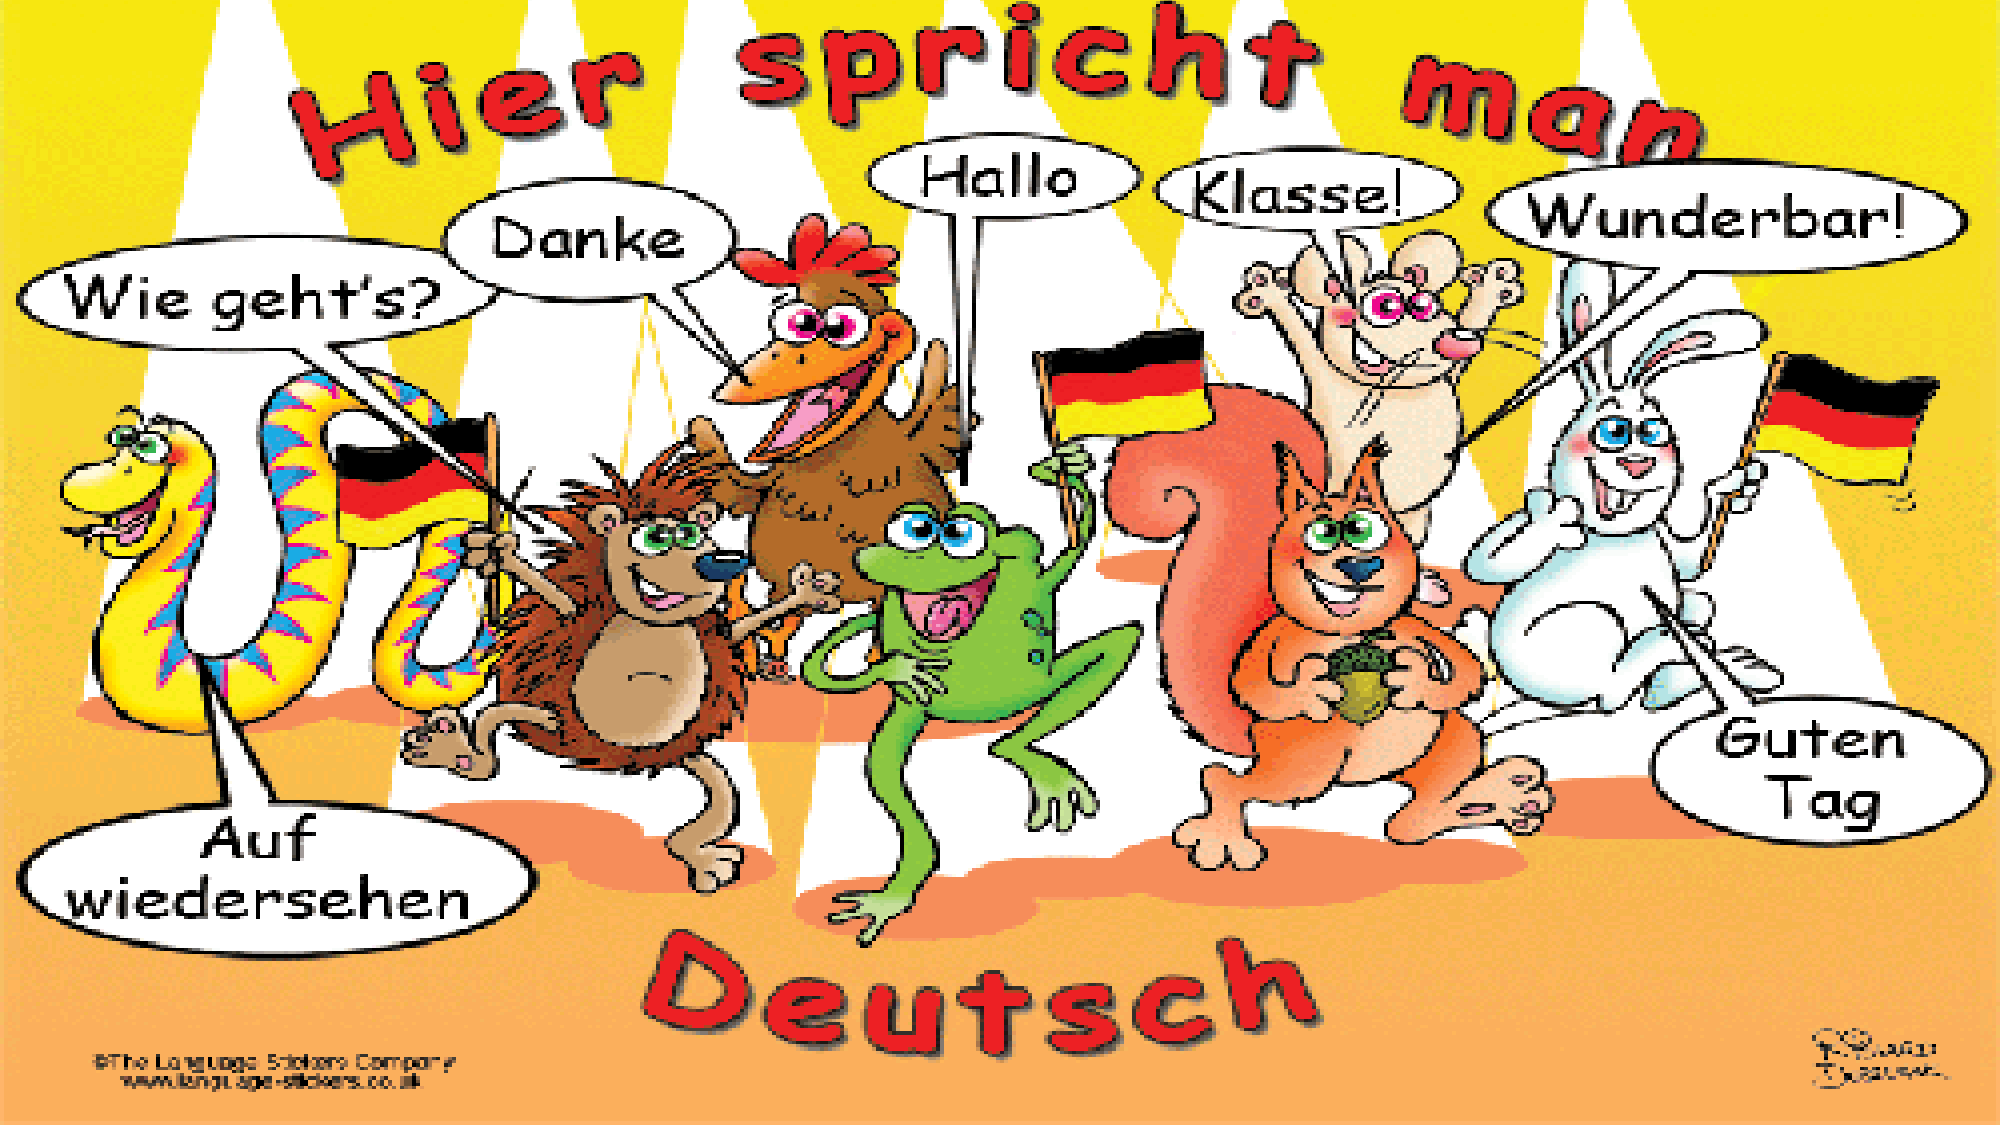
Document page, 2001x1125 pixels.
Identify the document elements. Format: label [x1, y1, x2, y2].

list [0, 0, 2000, 1125]
